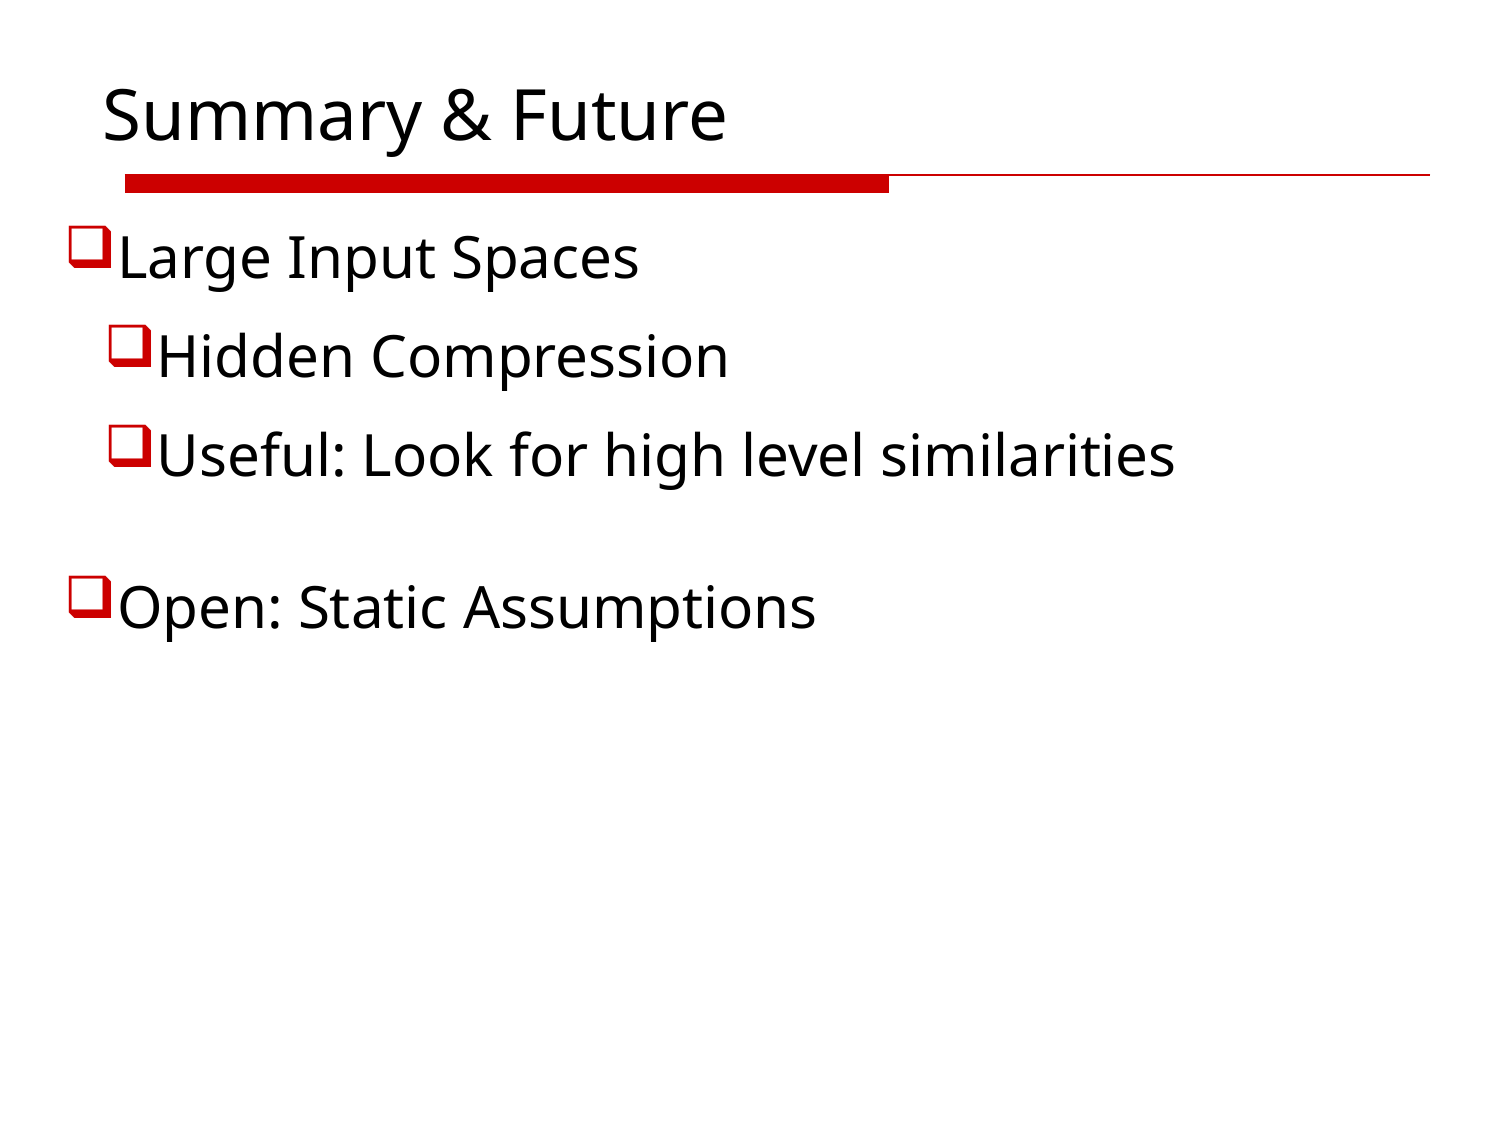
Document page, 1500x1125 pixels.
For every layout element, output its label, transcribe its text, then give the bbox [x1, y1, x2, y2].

title Summary & Future [87, 24, 1451, 163]
text_box Large Input Spaces Hidden Compression Useful: Look for high level similarities [50, 212, 1450, 496]
text_box Open: Static Assumptions [50, 562, 1450, 648]
